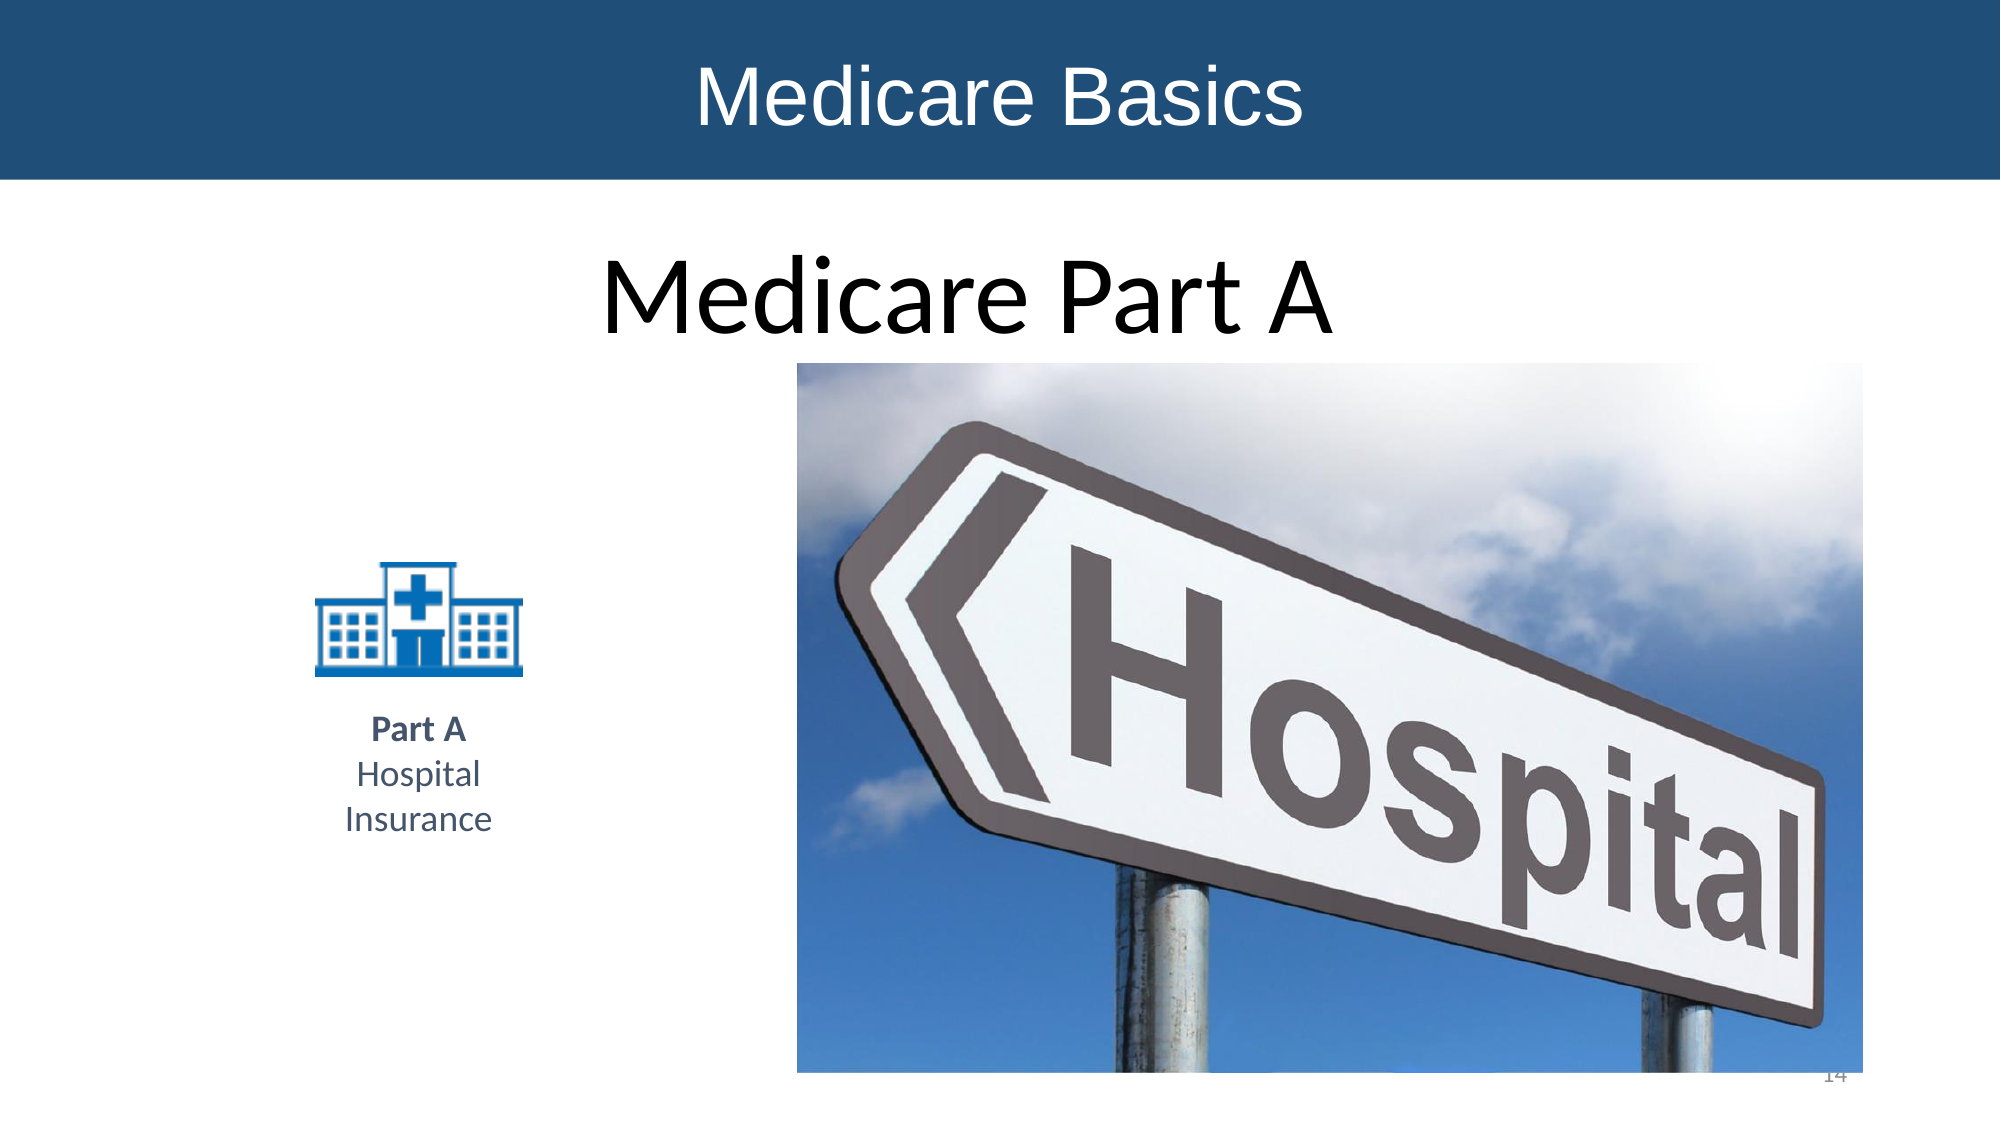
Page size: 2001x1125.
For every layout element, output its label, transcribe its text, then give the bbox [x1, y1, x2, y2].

picture [314, 561, 524, 678]
text_box Medicare Basics [0, 0, 2000, 180]
text_box Medicare Part A [314, 229, 1645, 692]
picture [797, 363, 1863, 1073]
slide_number 14 [1412, 1073, 1863, 1103]
text_box Part A Hospital Insurance [294, 696, 544, 881]
